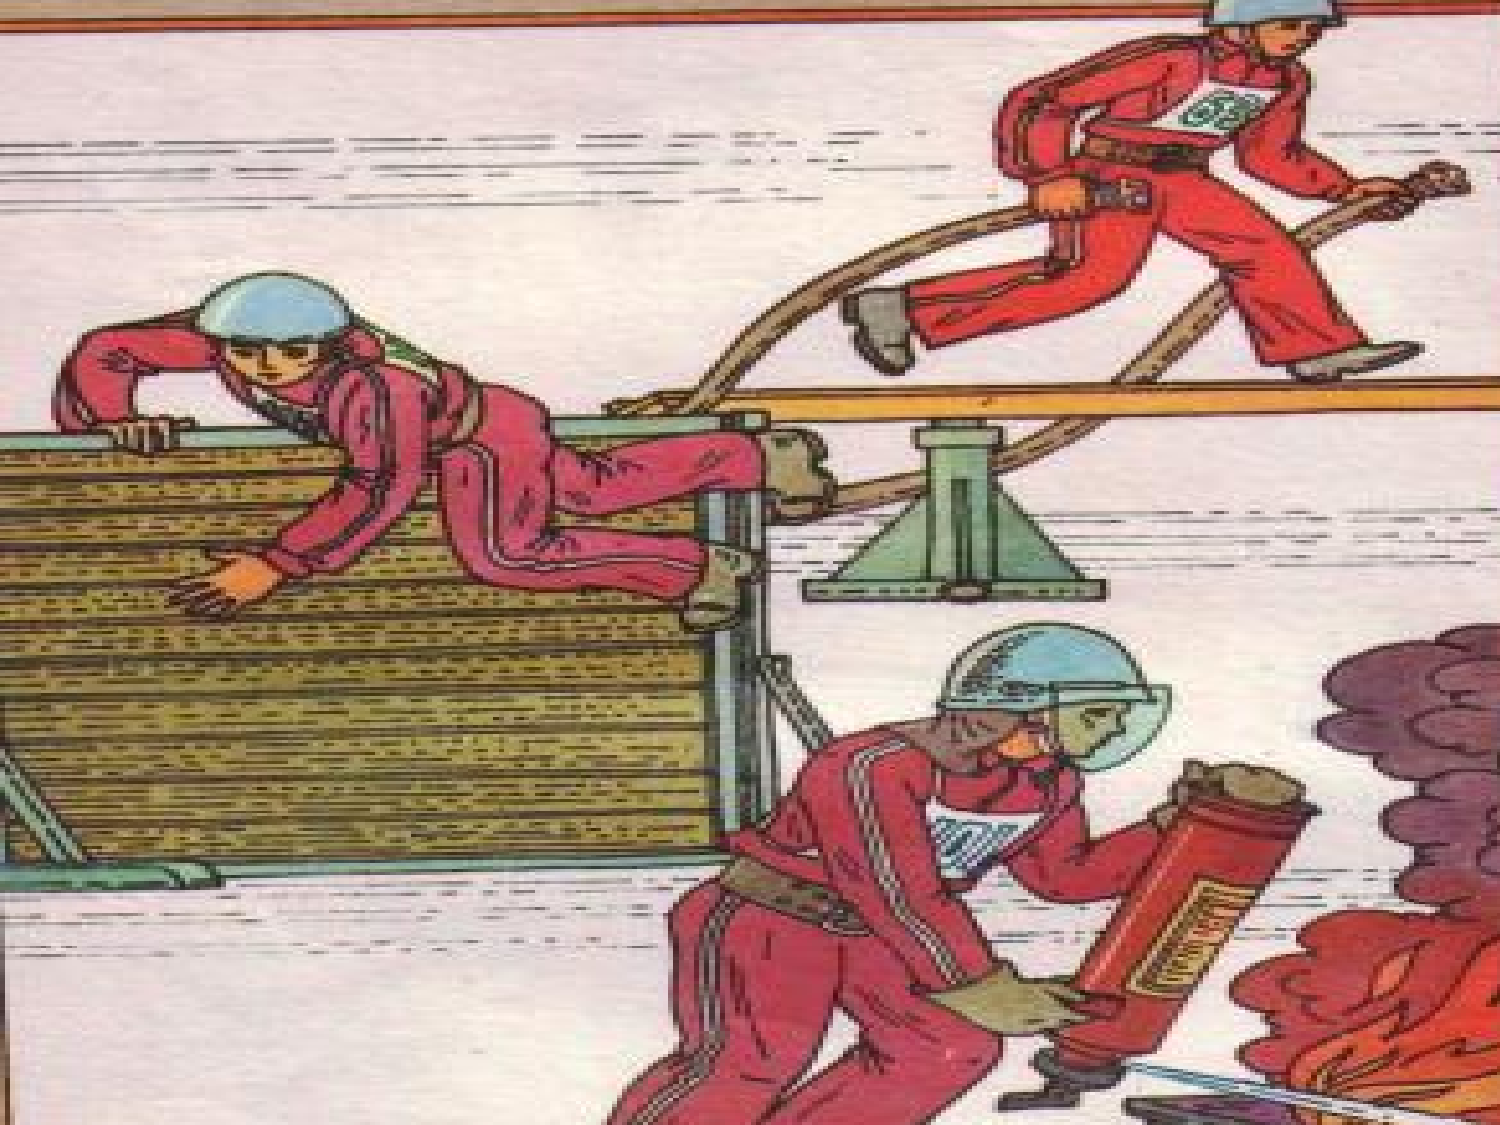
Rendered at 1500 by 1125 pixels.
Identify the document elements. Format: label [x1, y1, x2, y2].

list [0, 0, 1500, 1125]
